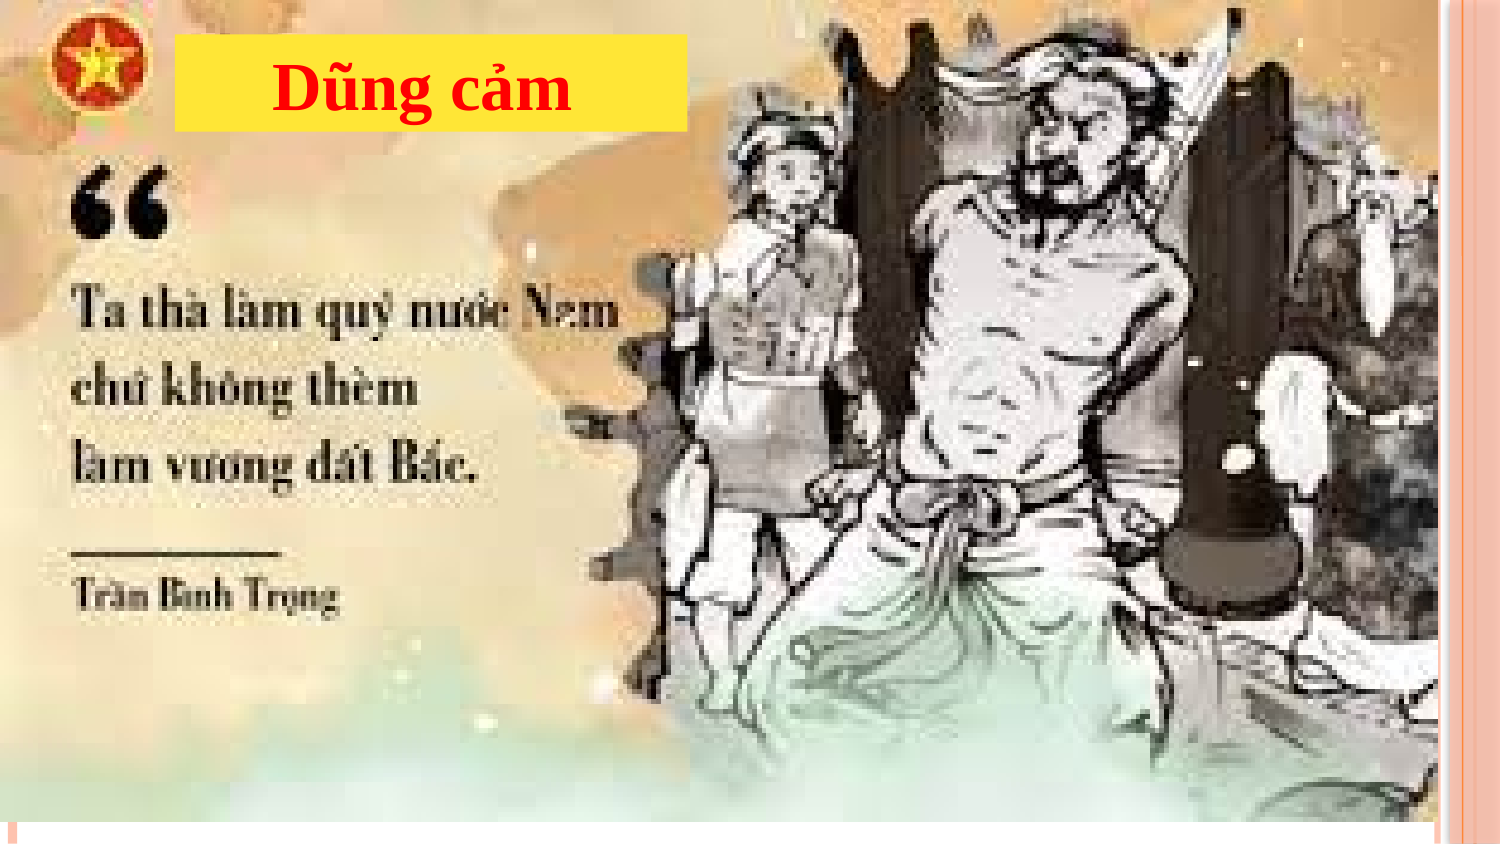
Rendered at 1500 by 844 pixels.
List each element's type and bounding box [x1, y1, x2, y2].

list [0, 0, 1438, 823]
